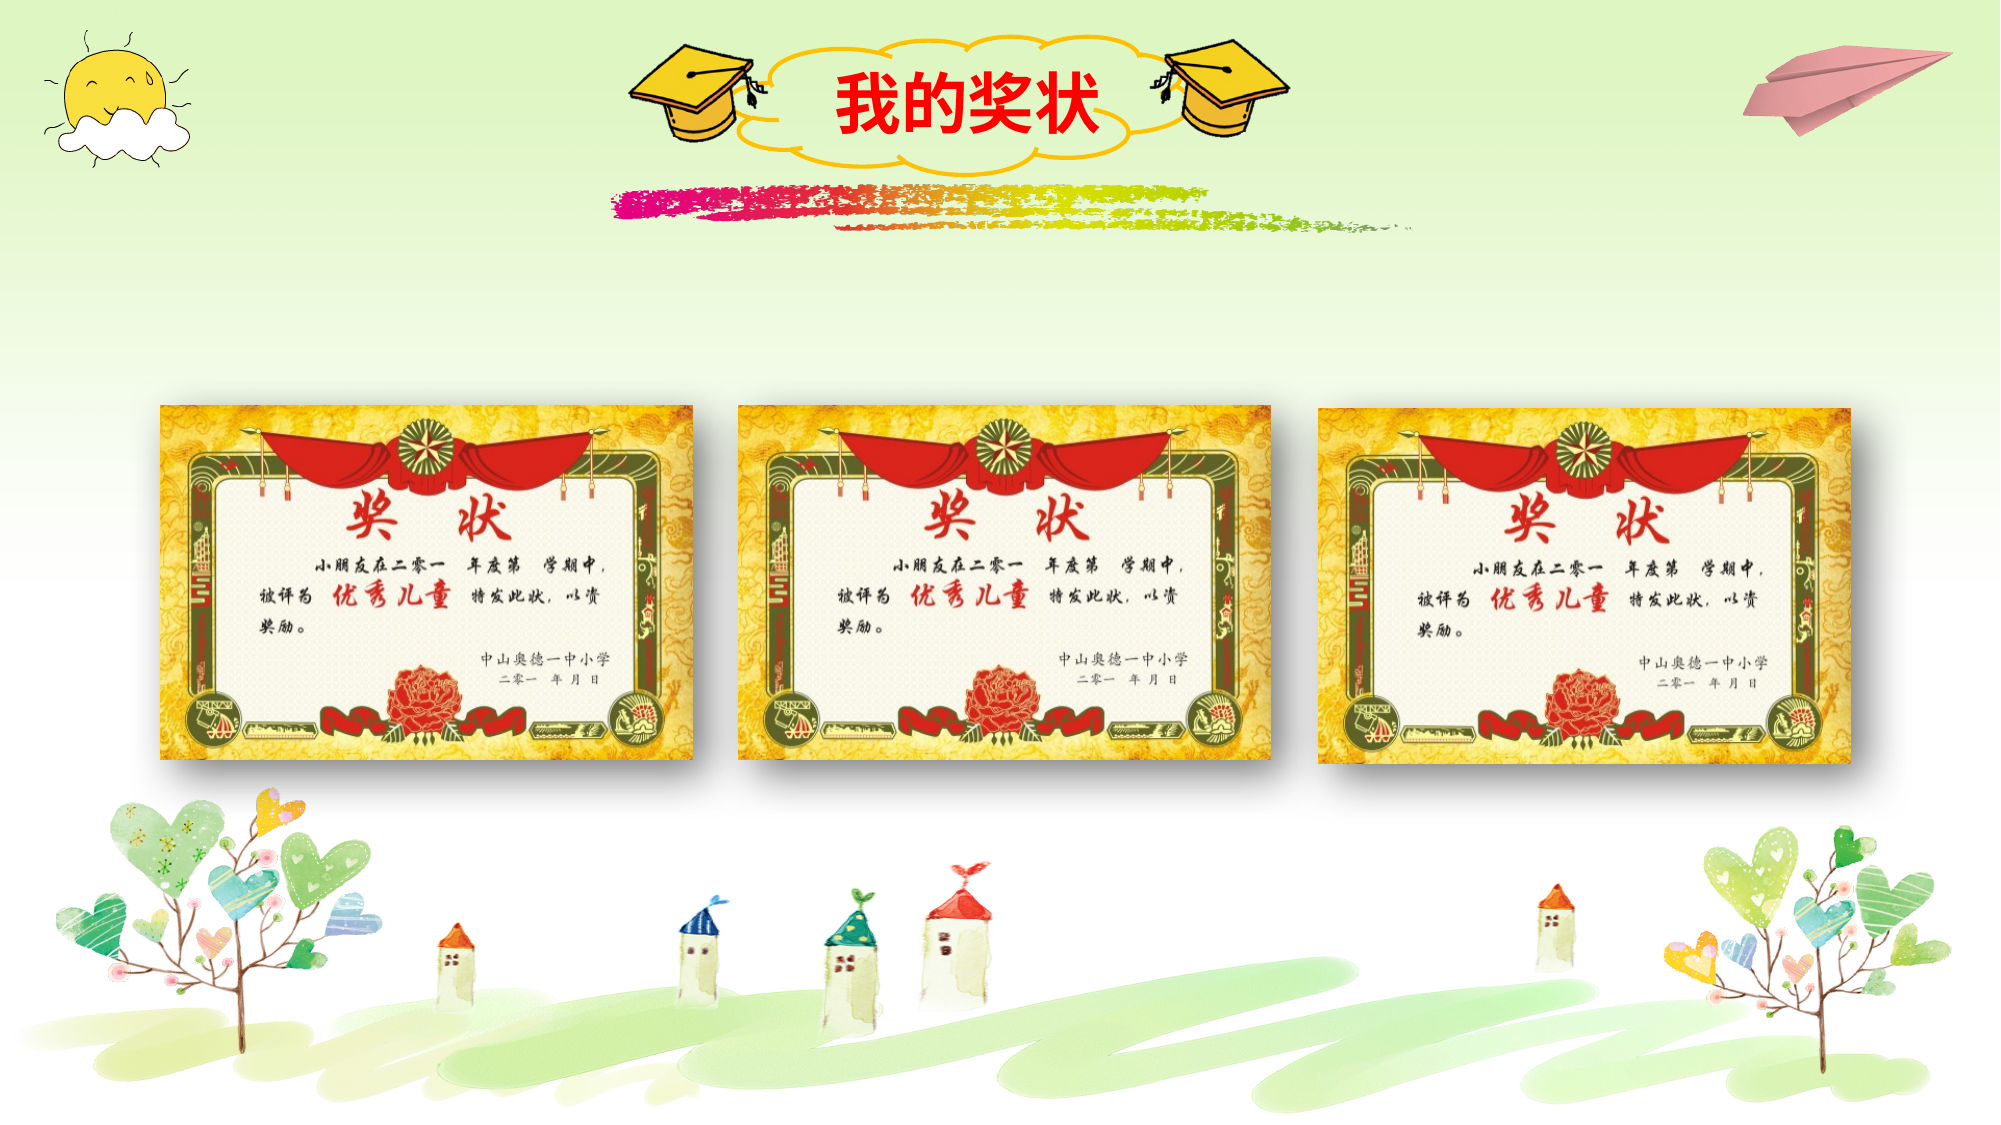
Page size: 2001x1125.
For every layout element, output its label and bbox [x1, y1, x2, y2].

picture [0, 778, 1973, 1125]
text_box [609, 18, 1308, 140]
picture [0, 0, 2000, 764]
